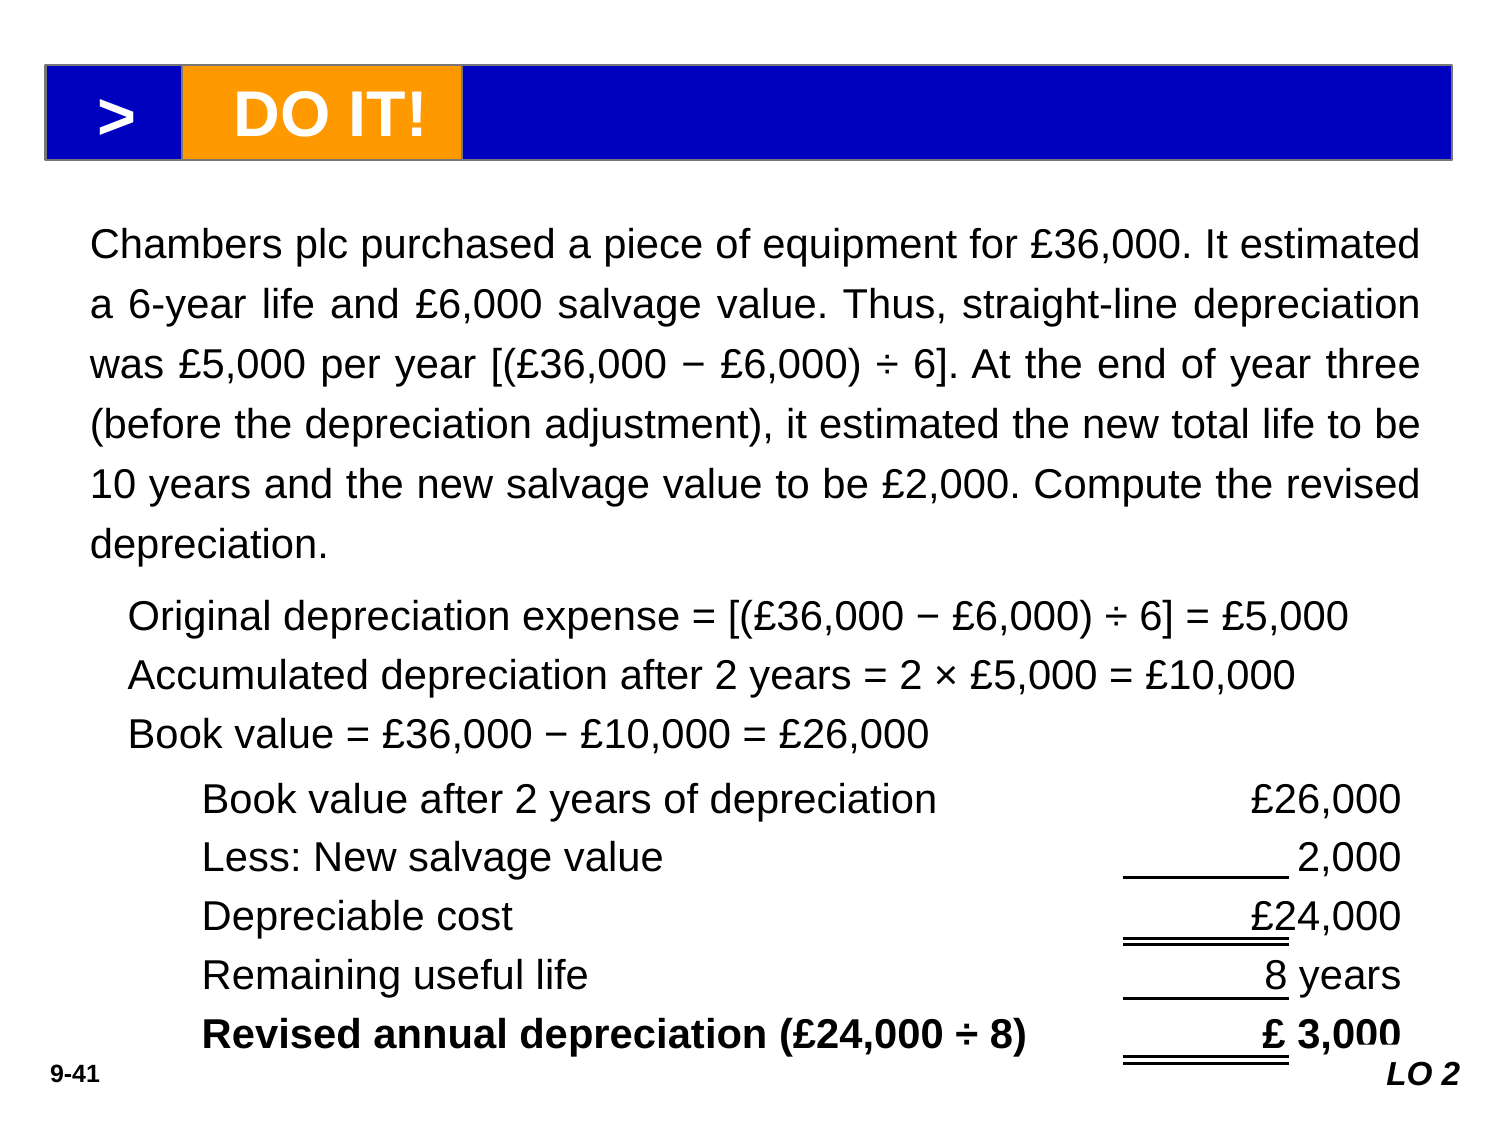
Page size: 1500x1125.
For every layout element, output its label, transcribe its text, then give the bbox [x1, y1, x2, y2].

text_box DO IT! [181, 65, 463, 161]
text_box Chambers plc purchased a piece of equipment for £36,000. It estimated a 6-year life and £6,000 salvage value. Thus, straight-line depreciation was £5,000 per year [(£36,000 − £6,000) ÷ 6]. At the end of year three (before the depreciation adjustment), it estimated the new total life to be 10 years and the new salvage value to be £2,000. Compute the revised depreciation. [74, 199, 1437, 575]
text_box LO 2 [1350, 1044, 1475, 1100]
text_box > [463, 65, 1453, 161]
text_box > [45, 65, 181, 161]
text_box Original depreciation expense = [(£36,000 − £6,000) ÷ 6] = £5,000 Accumulated depreciation after 2 years = 2 × £5,000 = £10,000 Book value = £36,000 − £10,000 = £26,000 Book value after 2 years of depreciation £26,000 Less: New salvage value 2,000 Depreciable cost £24,000 Remaining useful life 8 years Revised annual depreciation (£24,000 ÷ 8) £ 3,000 [74, 579, 1437, 1064]
